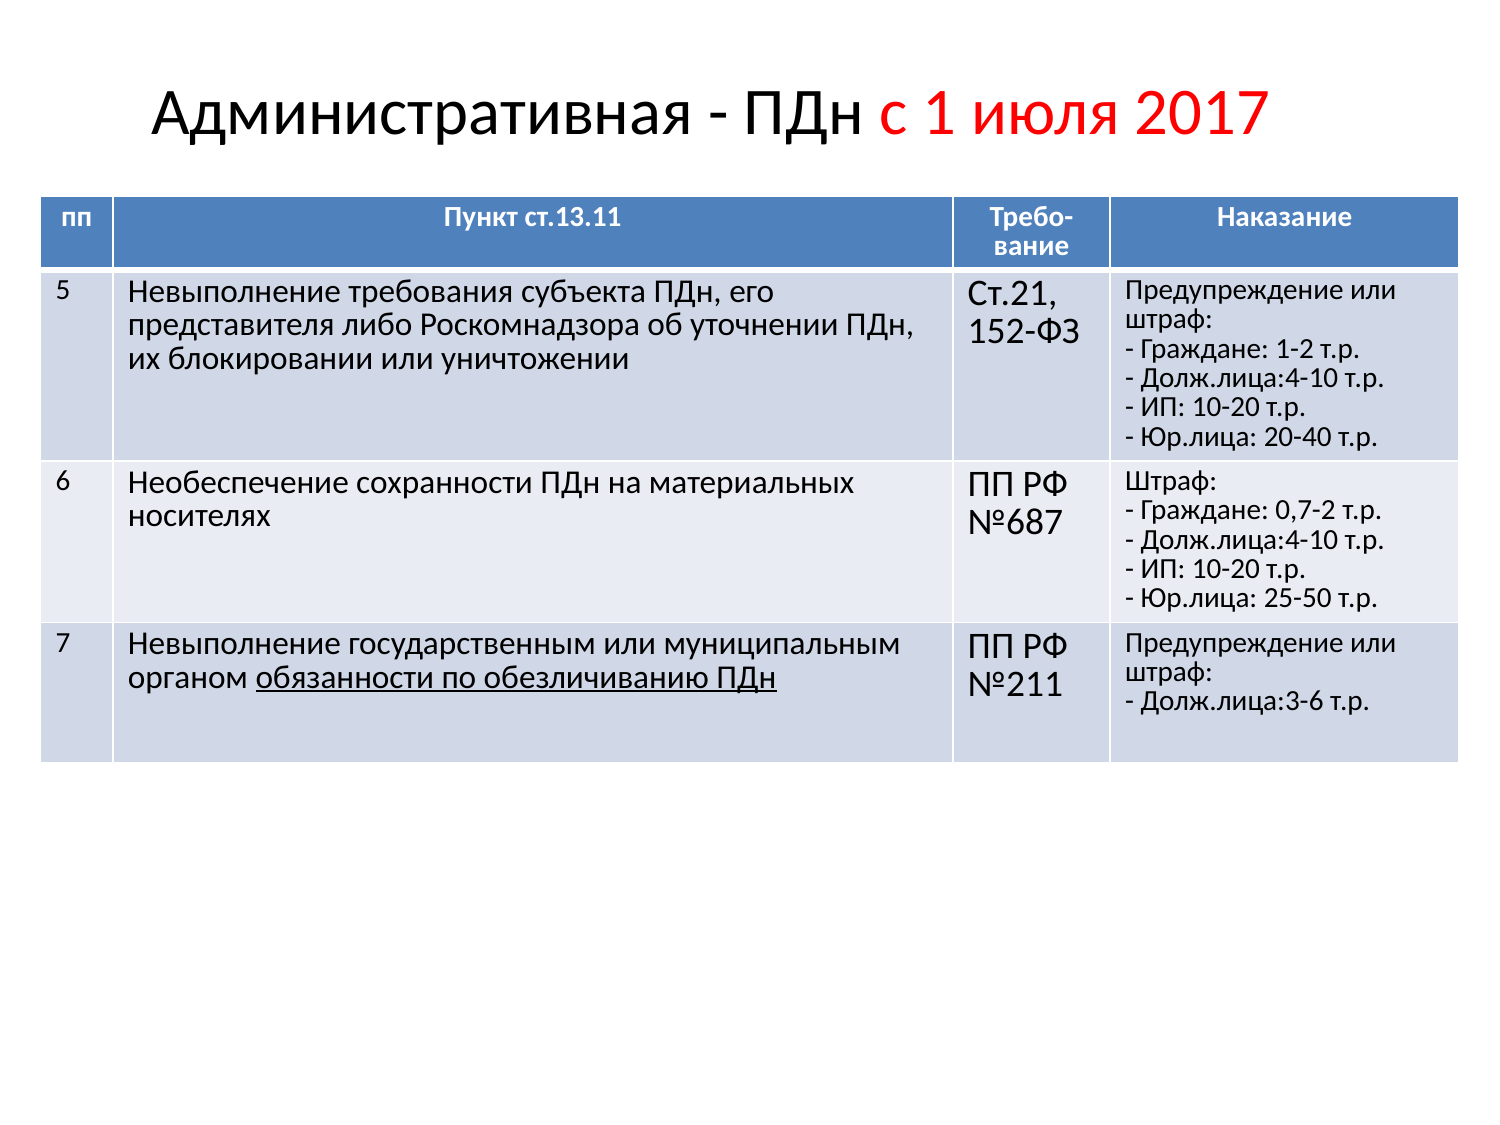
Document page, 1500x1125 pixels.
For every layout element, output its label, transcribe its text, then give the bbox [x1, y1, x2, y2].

table_header Пункт ст.13.11 [114, 197, 952, 267]
table_header Требо-вание [954, 197, 1109, 267]
table_cell Предупреждение или штраф: - Долж.лица:3-6 т.р. [1111, 623, 1458, 762]
table_cell Невыполнение требования субъекта ПДн, его представителя либо Роскомнадзора об уточнении ПДн, их блокировании или уничтожении [114, 273, 952, 460]
table_cell 6 [41, 462, 112, 622]
table_cell Ст.21, 152-ФЗ [954, 273, 1109, 460]
table_header пп [41, 197, 112, 267]
table_cell 7 [41, 623, 112, 762]
table_cell ПП РФ №211 [954, 623, 1109, 762]
table_cell Штраф: - Граждане: 0,7-2 т.р. - Долж.лица:4-10 т.р. - ИП: 10-20 т.р. - Юр.лица: 25-50 т.р. [1111, 462, 1458, 622]
table_cell 5 [41, 273, 112, 460]
table_cell Невыполнение государственным или муниципальным органом обязанности по обезличиванию ПДн [114, 623, 952, 762]
title Административная - ПДн с 1 июля 2017 [73, 32, 1349, 183]
table_header Наказание [1111, 197, 1458, 267]
table_cell Предупреждение или штраф: - Граждане: 1-2 т.р. - Долж.лица:4-10 т.р. - ИП: 10-20 т.р. - Юр.лица: 20-40 т.р. [1111, 273, 1458, 460]
table_cell ПП РФ №687 [954, 462, 1109, 622]
table_cell Необеспечение сохранности ПДн на материальных носителях [114, 462, 952, 622]
